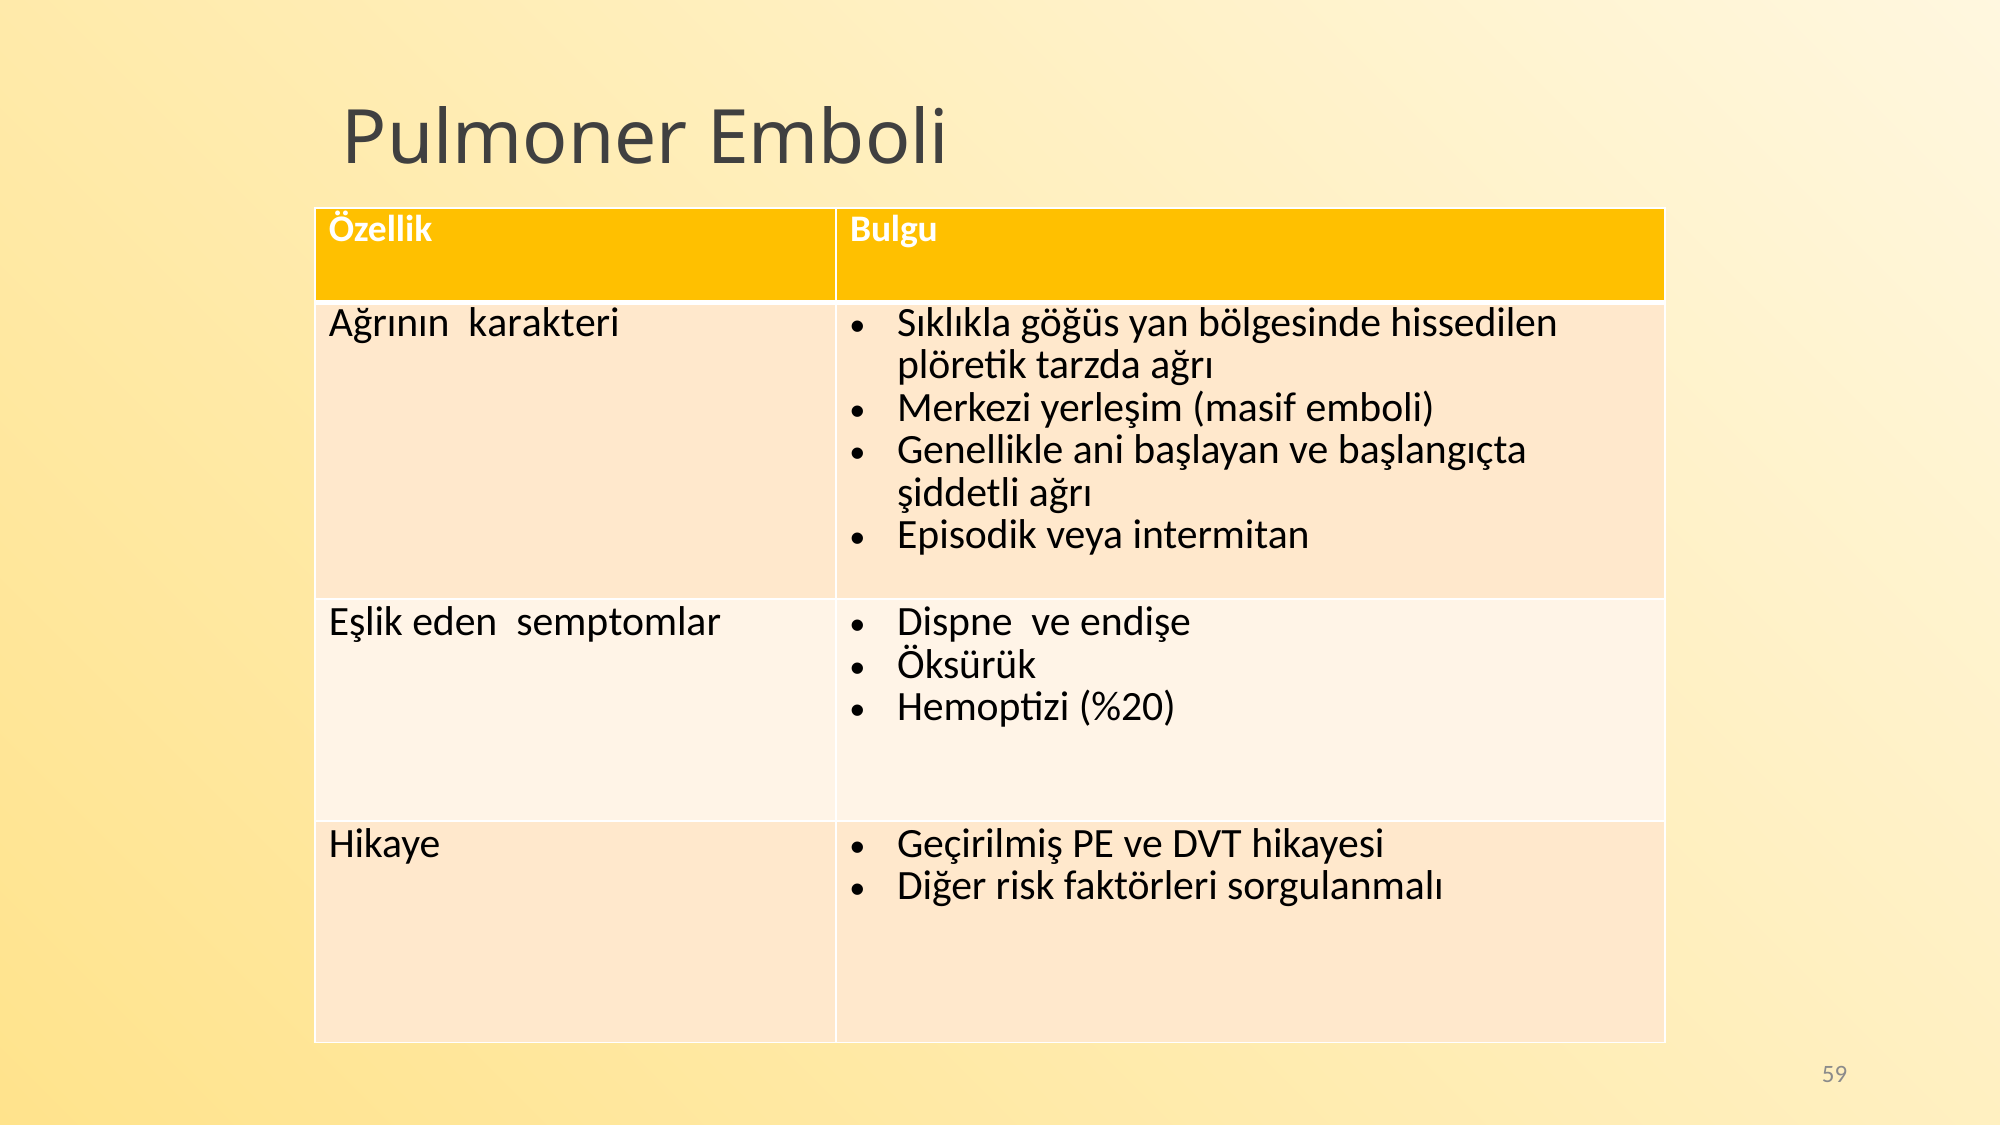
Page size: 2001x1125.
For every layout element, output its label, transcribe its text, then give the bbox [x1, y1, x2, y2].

title Pulmoner Emboli [326, 42, 1677, 231]
table_header Özellik [316, 209, 835, 300]
table_cell Eşlik eden semptomlar [316, 600, 835, 820]
table_cell Dispne ve endişe Öksürük Hemoptizi (%20) [837, 600, 1664, 820]
table_cell Sıklıkla göğüs yan bölgesinde hissedilen plöretik tarzda ağrı Merkezi yerleşim (masif emboli) Genellikle ani başlayan ve başlangıçta şiddetli ağrı Episodik veya intermitan [837, 305, 1664, 598]
table_cell Ağrının karakteri [316, 305, 835, 598]
slide_number 59 [1412, 1042, 1863, 1103]
table_header Bulgu [837, 231, 1664, 300]
table_cell Hikaye [316, 822, 835, 1042]
table_cell Geçirilmiş PE ve DVT hikayesi Diğer risk faktörleri sorgulanmalı [837, 822, 1664, 1042]
